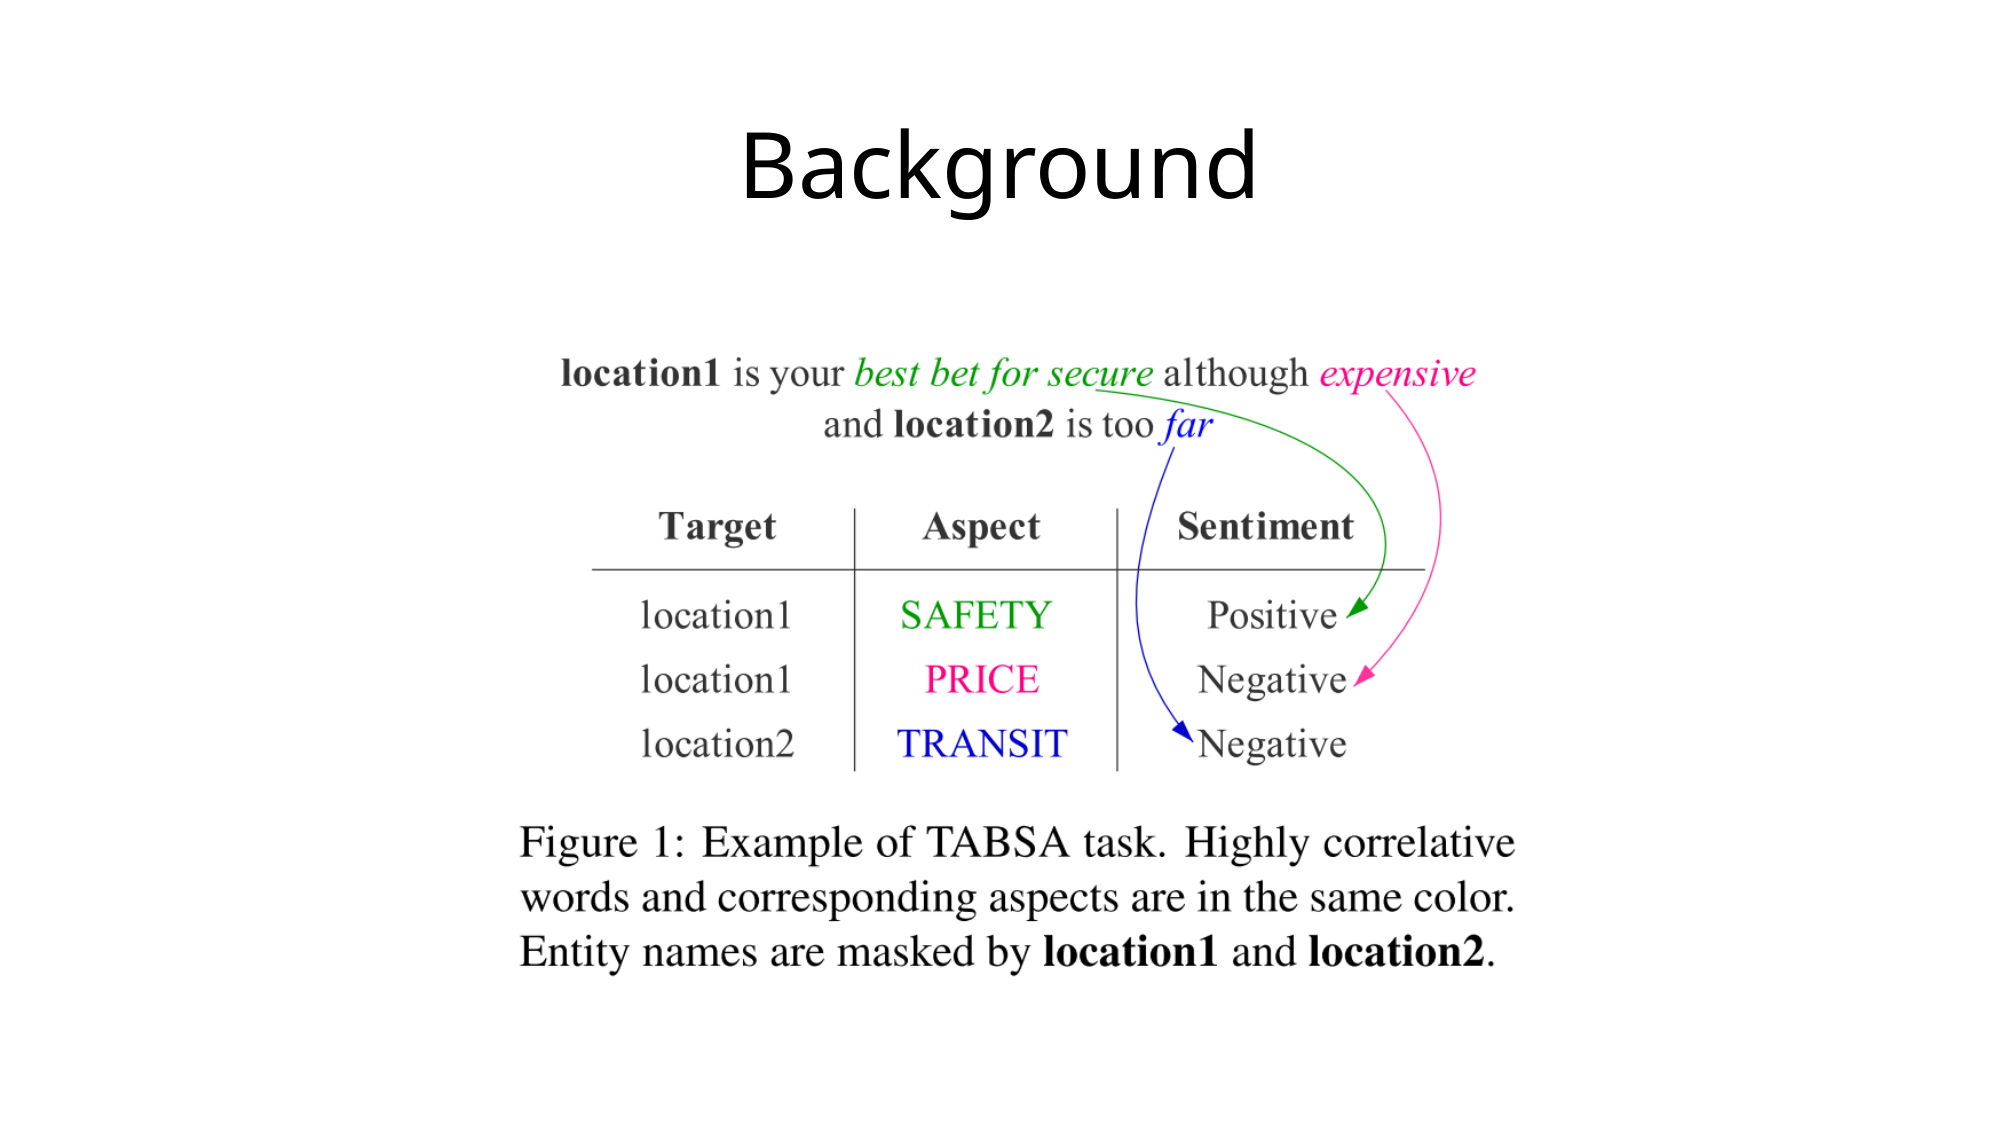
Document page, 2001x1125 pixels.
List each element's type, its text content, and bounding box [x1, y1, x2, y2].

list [387, 299, 1612, 1014]
title Background [137, 59, 1863, 278]
